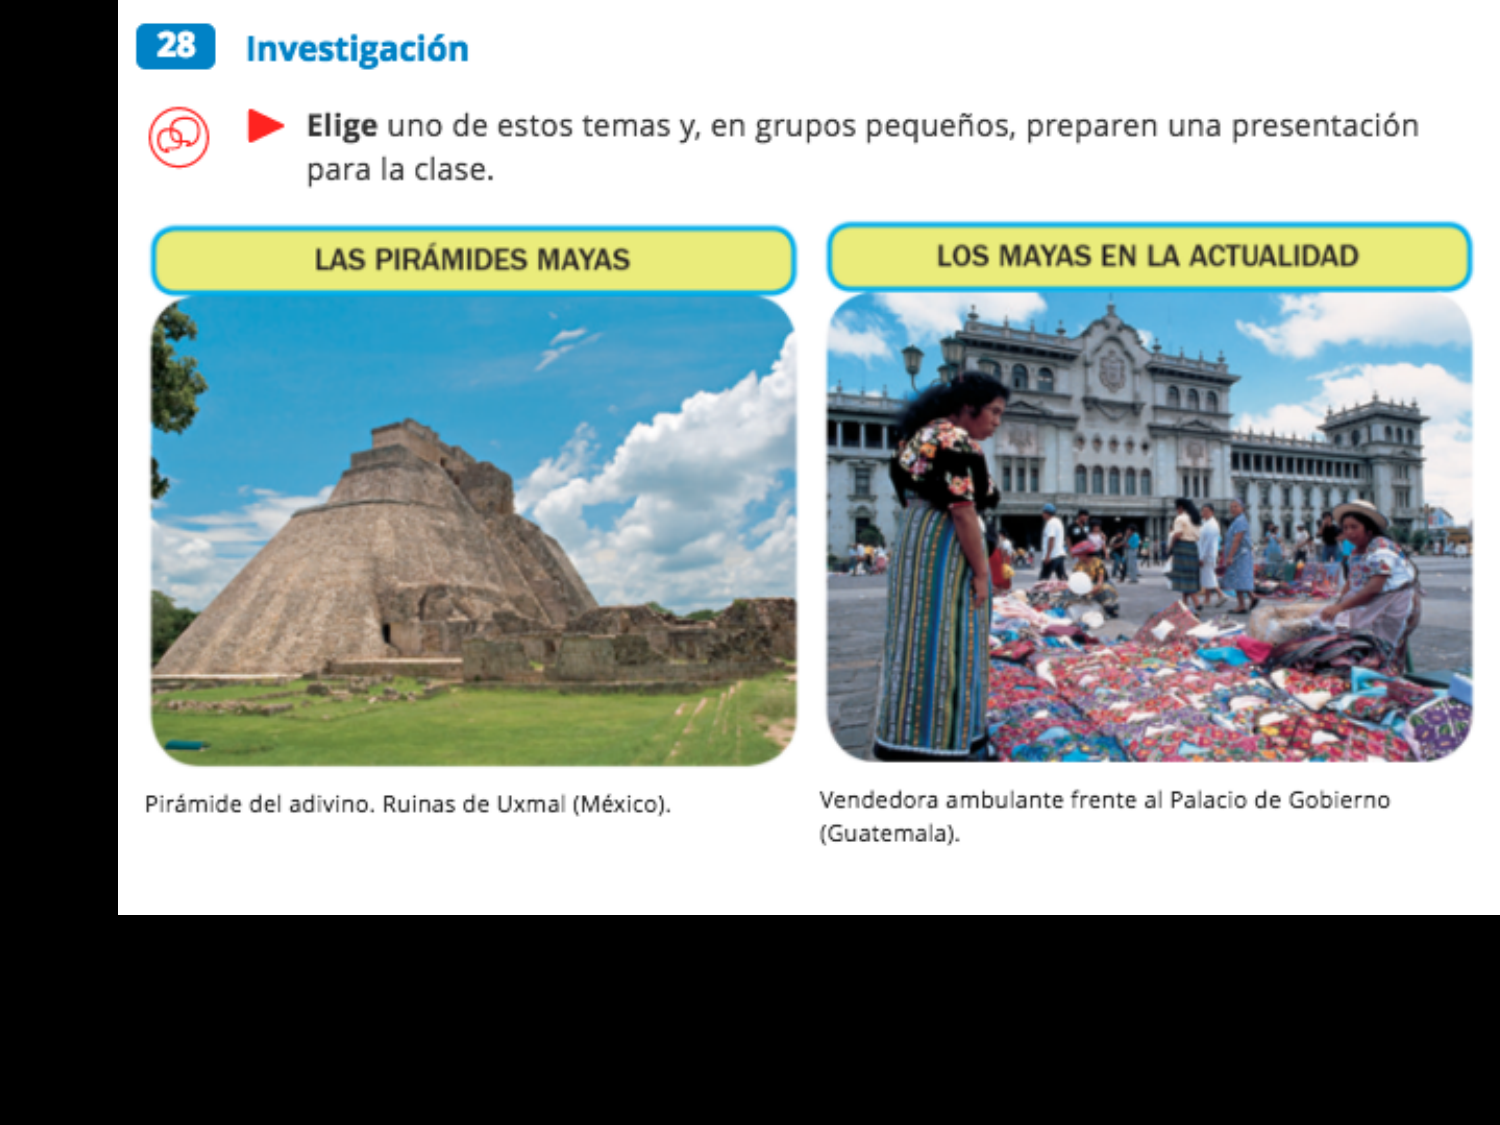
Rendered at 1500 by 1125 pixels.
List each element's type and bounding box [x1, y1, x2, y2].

picture [118, 0, 1500, 915]
